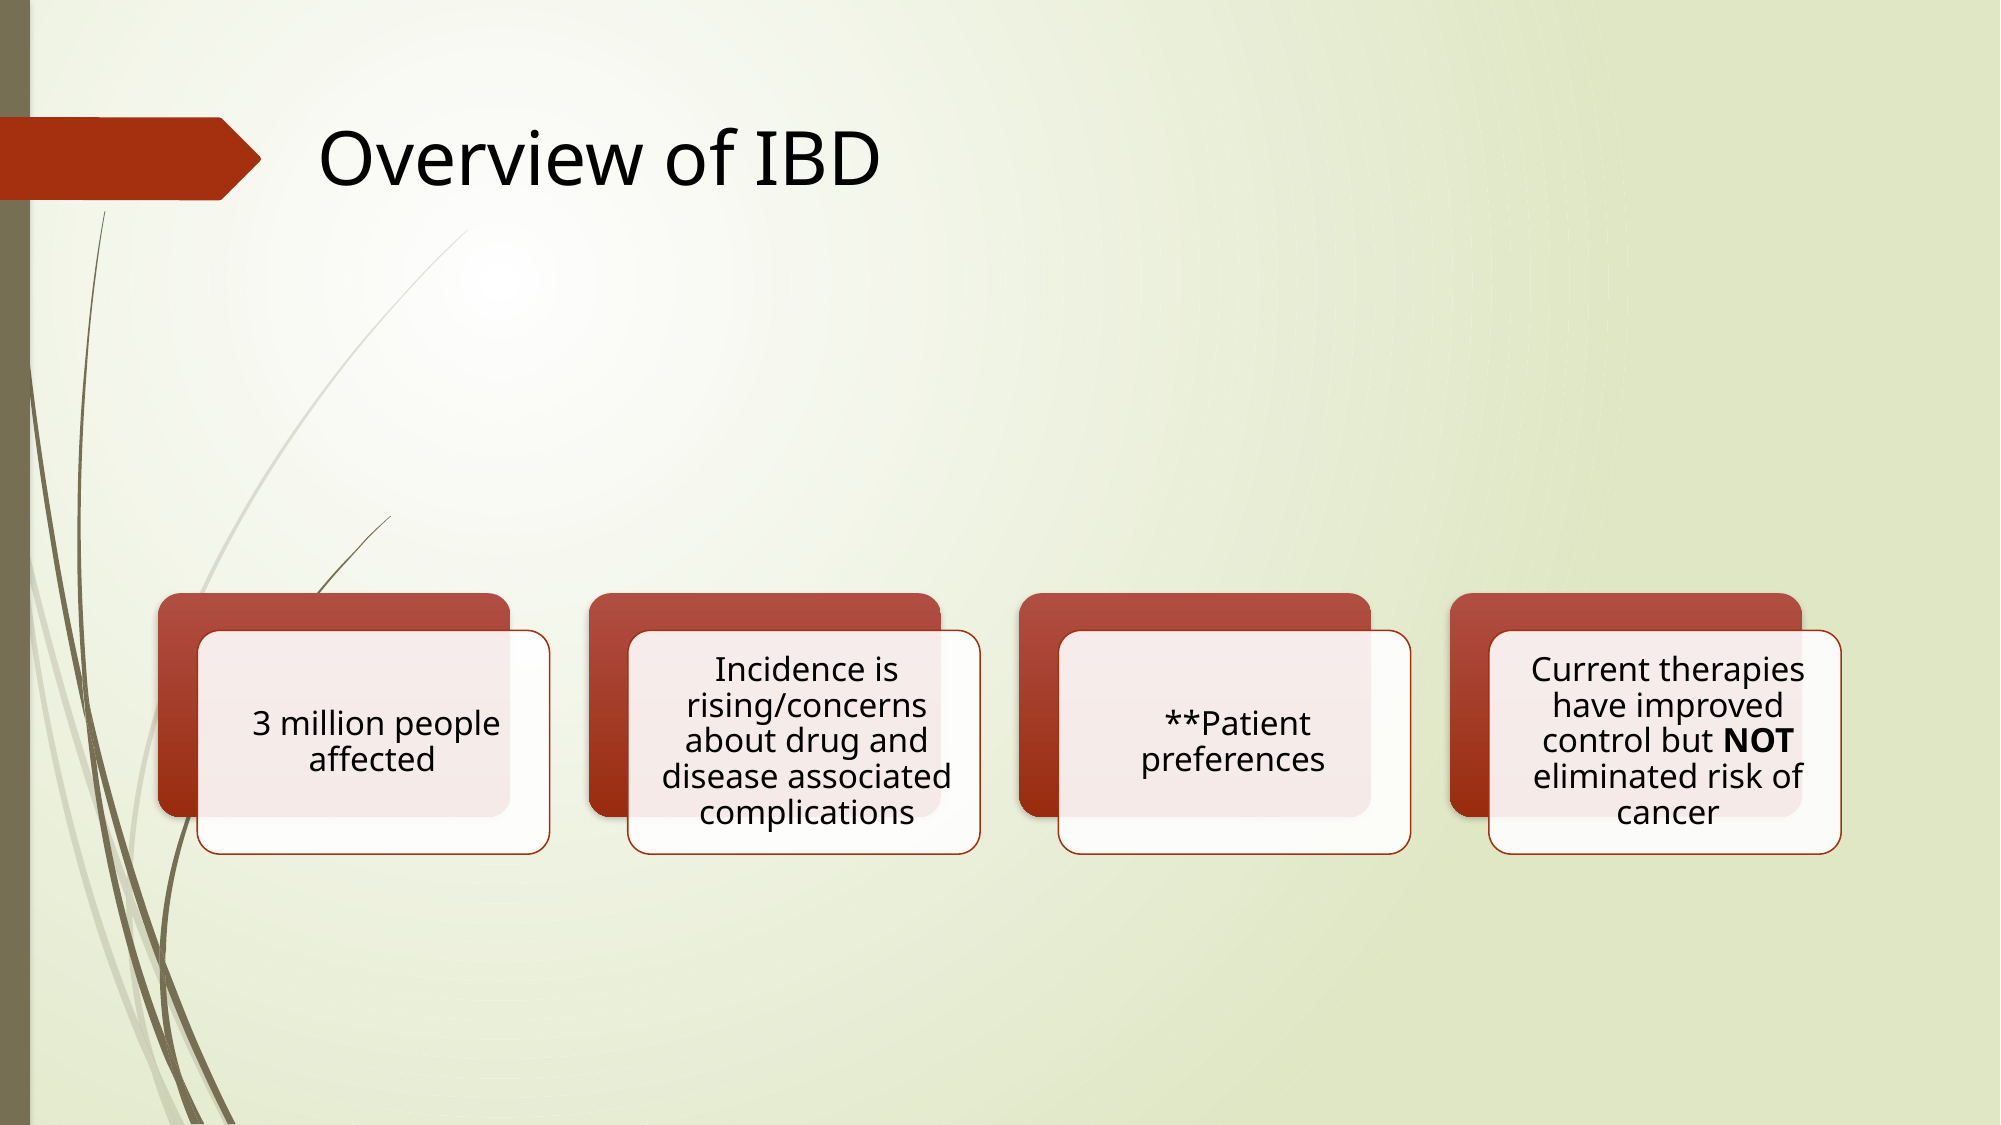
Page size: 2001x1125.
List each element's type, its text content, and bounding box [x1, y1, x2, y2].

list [157, 480, 1842, 967]
title Overview of IBD [302, 102, 1842, 313]
